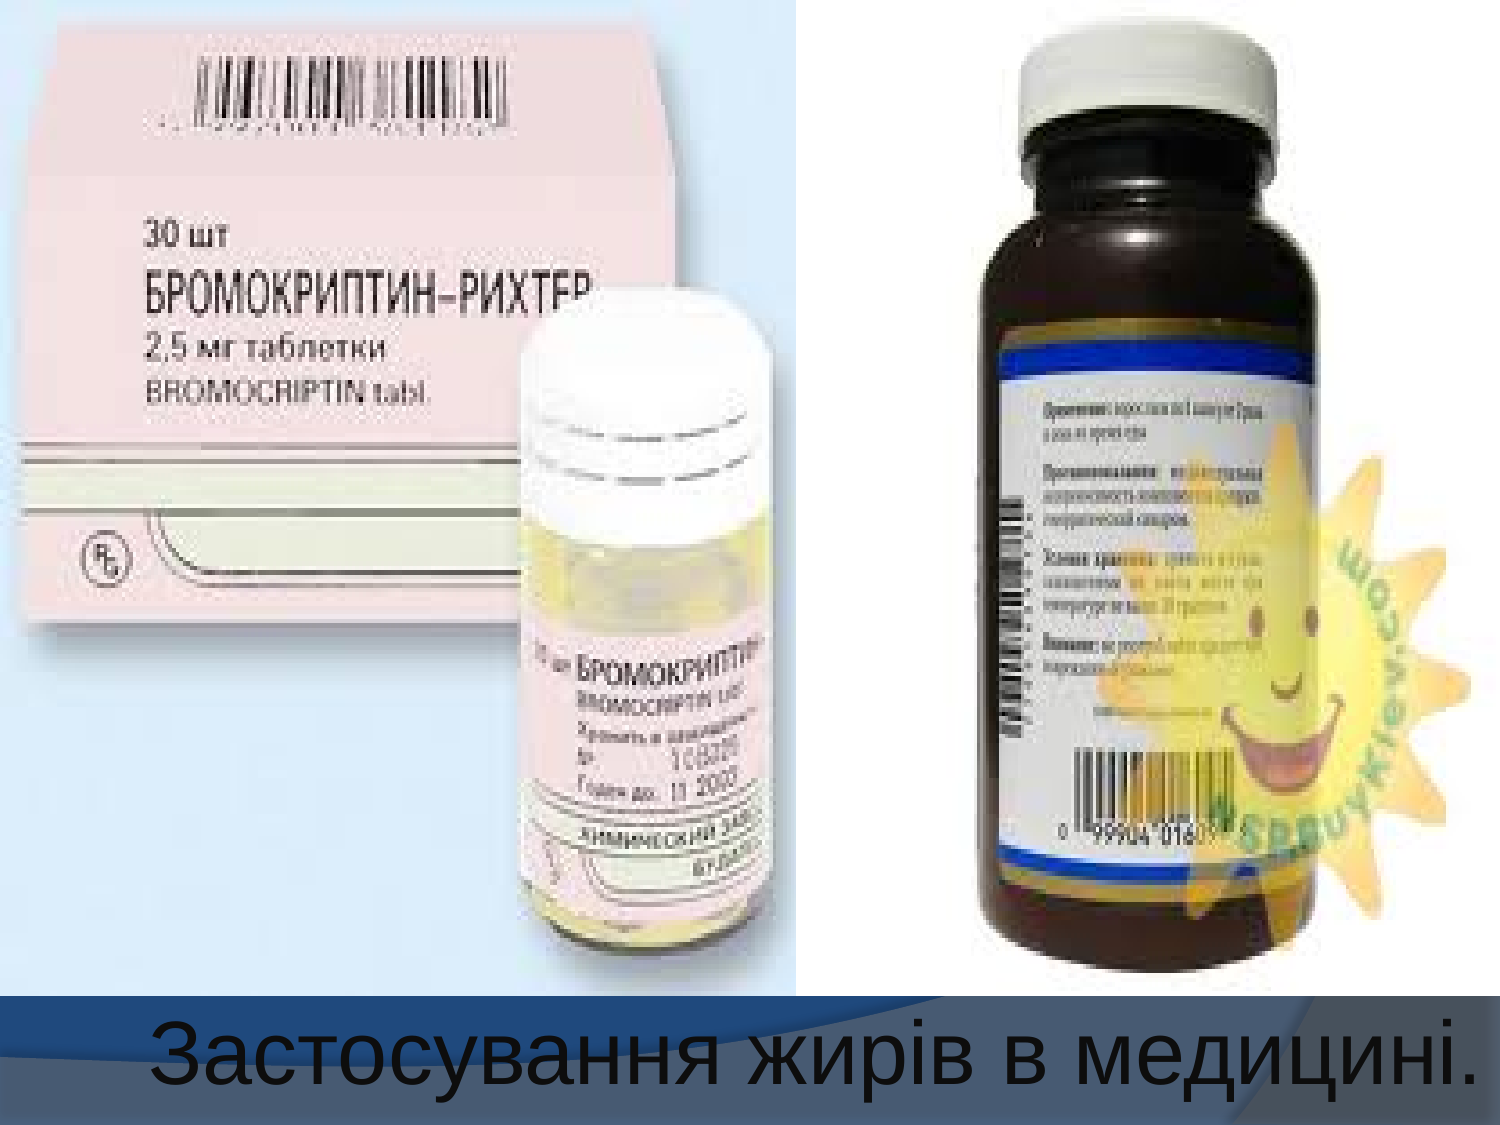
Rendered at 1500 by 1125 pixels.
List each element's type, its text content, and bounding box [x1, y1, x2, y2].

title Застосування жирів в медицині. [0, 1006, 1500, 1125]
picture [796, 0, 1500, 997]
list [0, 0, 787, 997]
